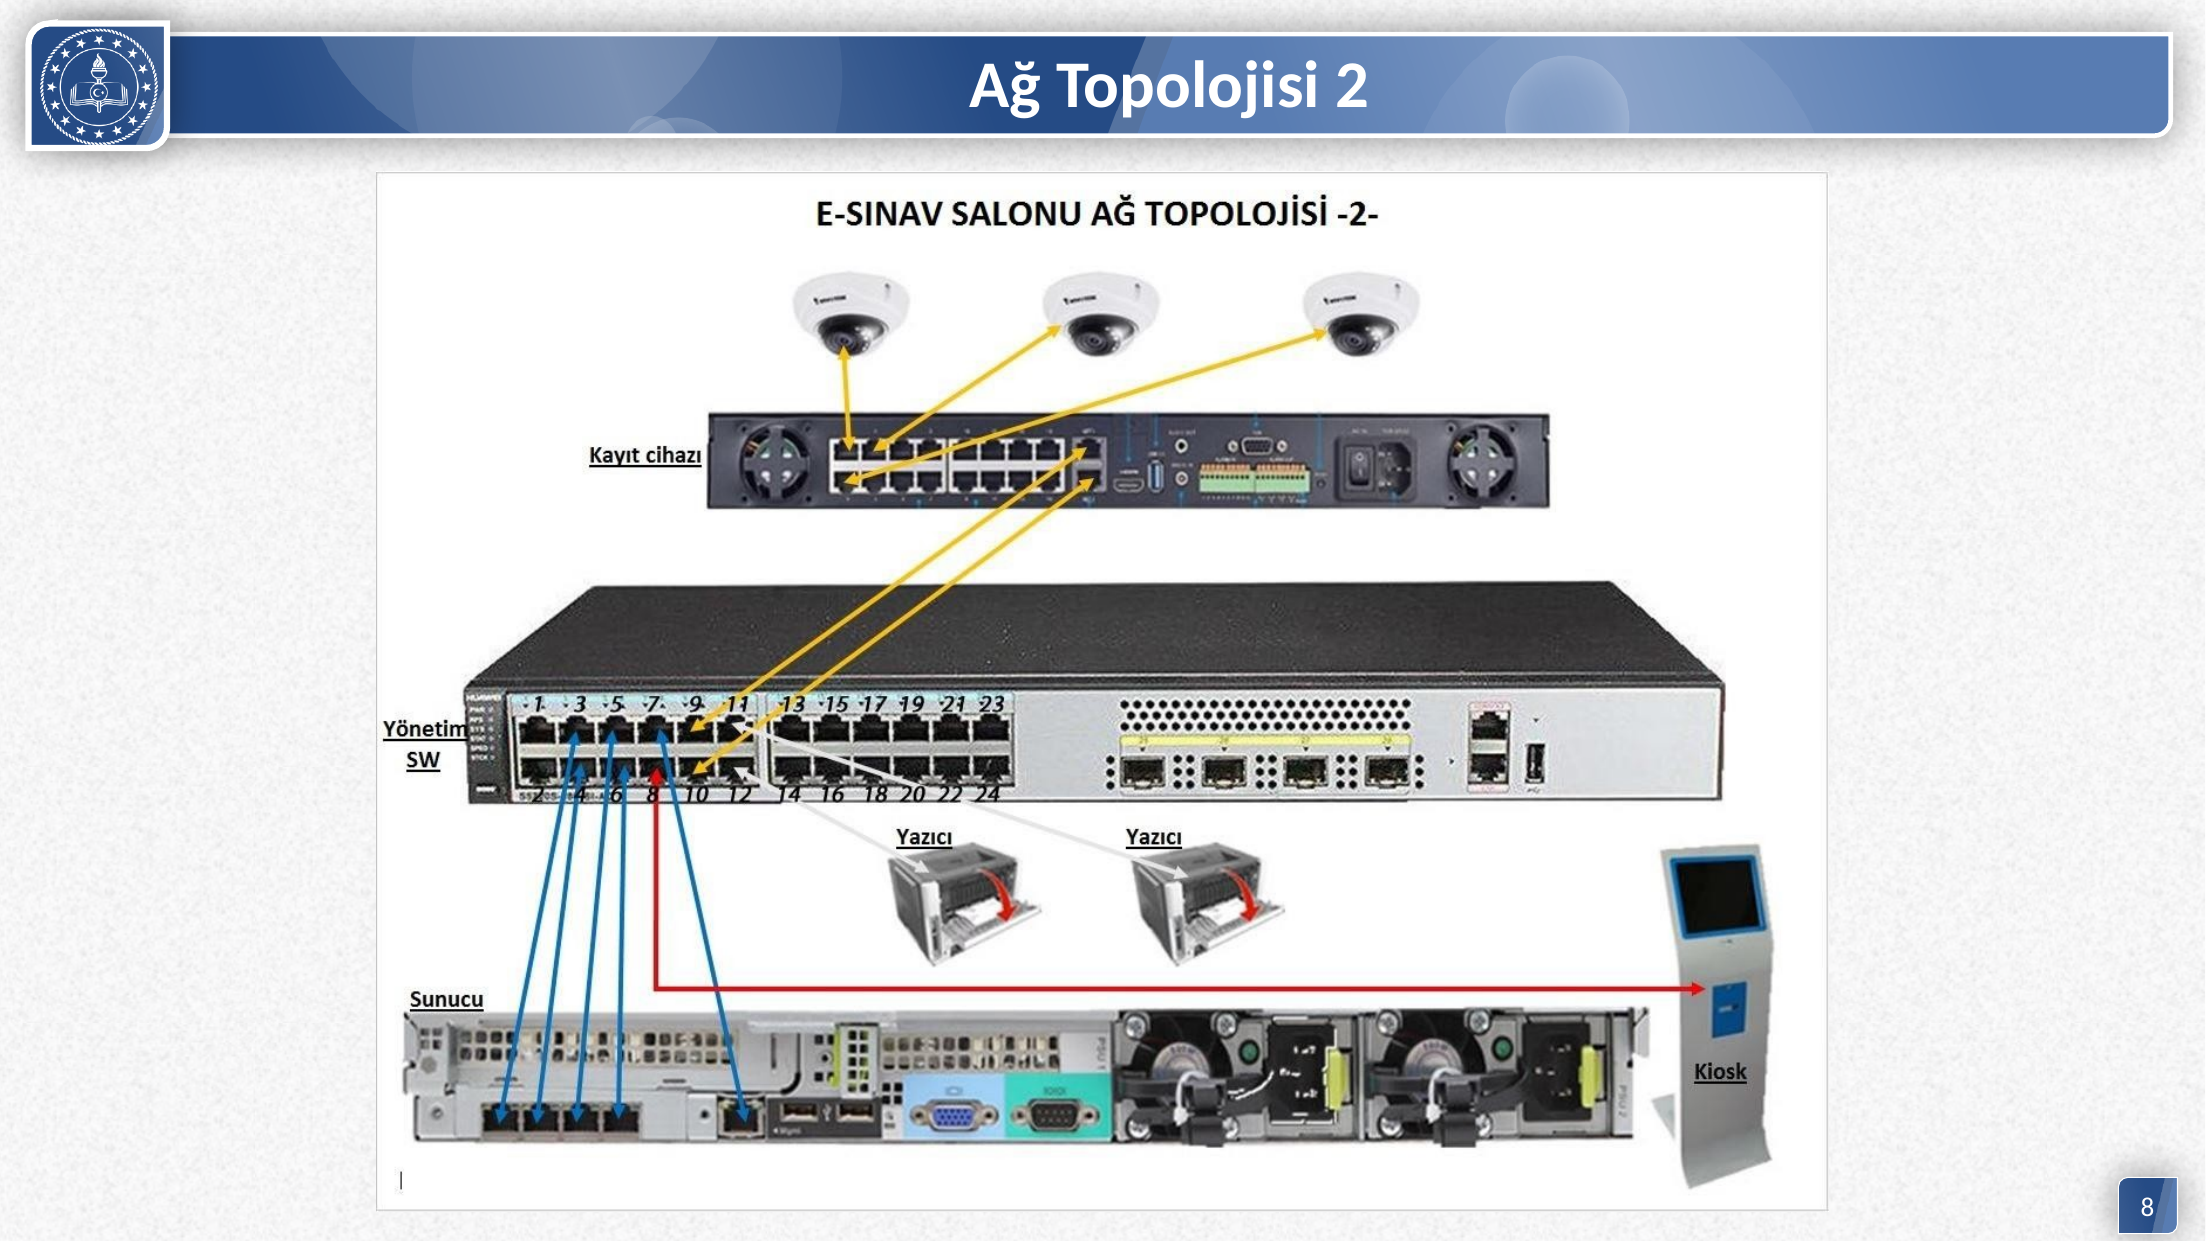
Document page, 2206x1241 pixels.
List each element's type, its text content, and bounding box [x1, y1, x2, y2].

slide_number 8 [2106, 1177, 2189, 1234]
text_box [376, 171, 1829, 1212]
title Ağ Topolojisi 2 [167, 37, 2172, 125]
picture [32, 27, 163, 144]
picture [170, 125, 2166, 133]
